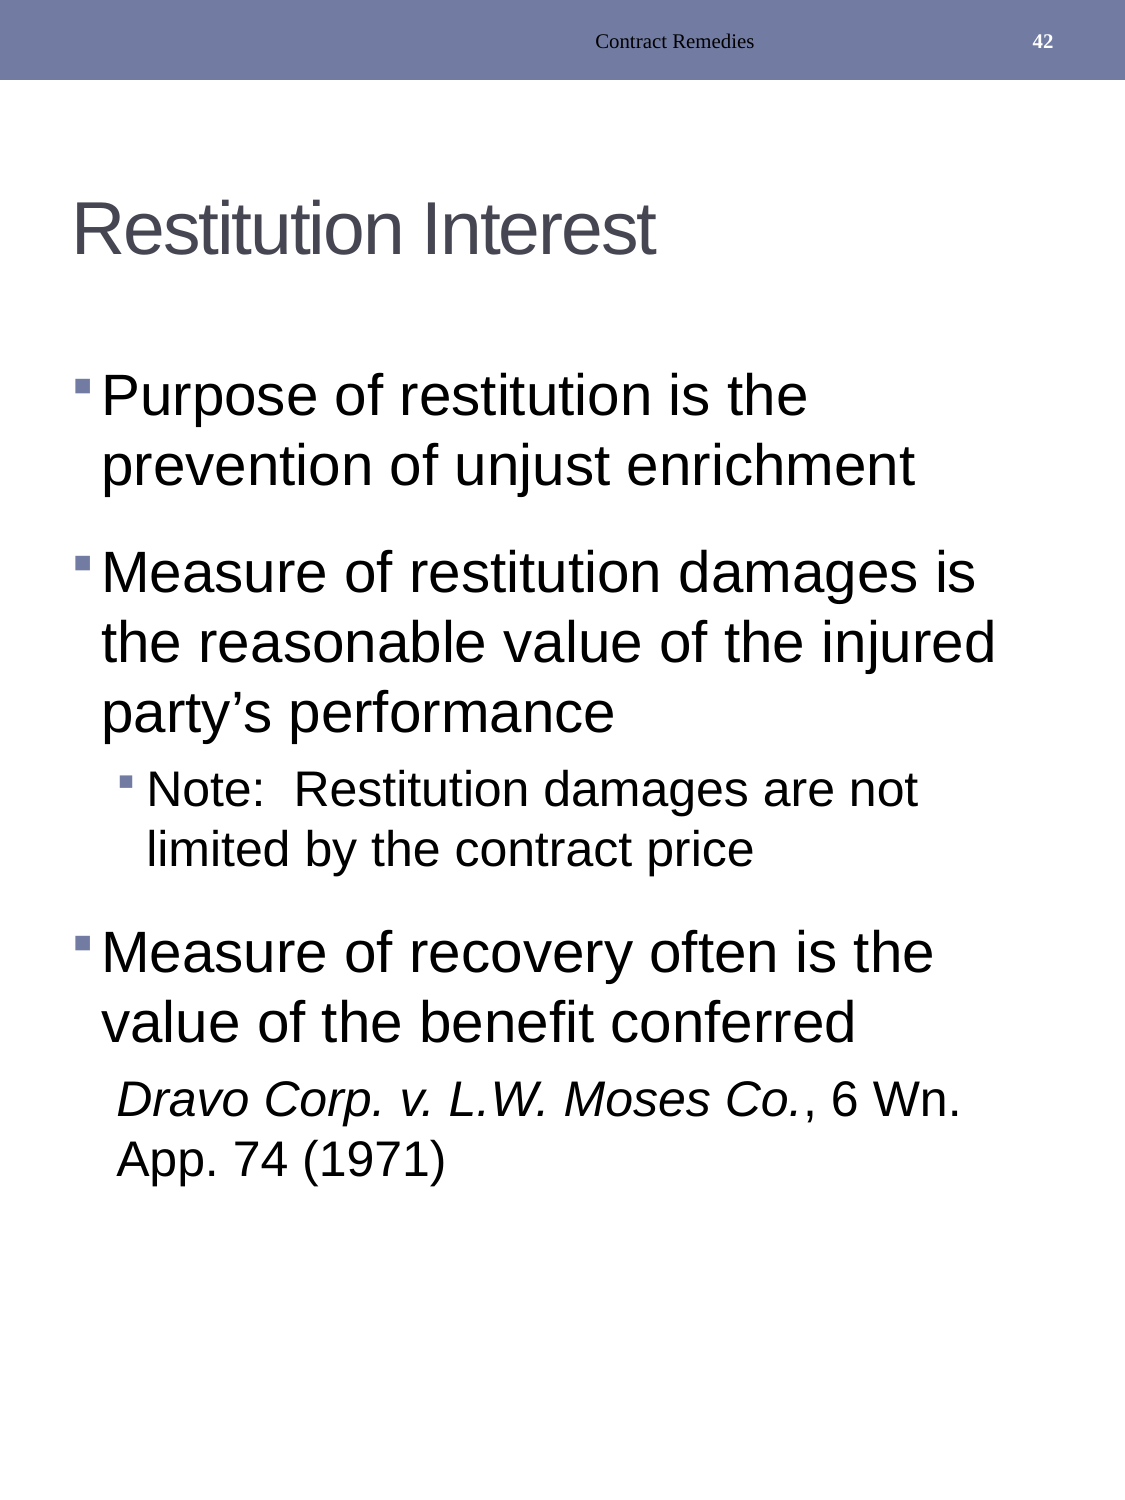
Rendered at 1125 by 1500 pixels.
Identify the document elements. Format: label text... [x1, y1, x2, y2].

slide_number 42 [937, 4, 1069, 76]
list Purpose of restitution is the prevention of unjust enrichment Measure of restitution damages is the reasonable value of the injured party’s performance Note: Restitution damages are not limited by the contract price Measure of recovery often is the value of the benefit conferred Dravo Corp. v. L.W. Moses Co., 6 Wn. App. 74 (1971) [56, 350, 1069, 1417]
footer Contract Remedies [421, 4, 929, 76]
title Restitution Interest [56, 116, 1069, 334]
